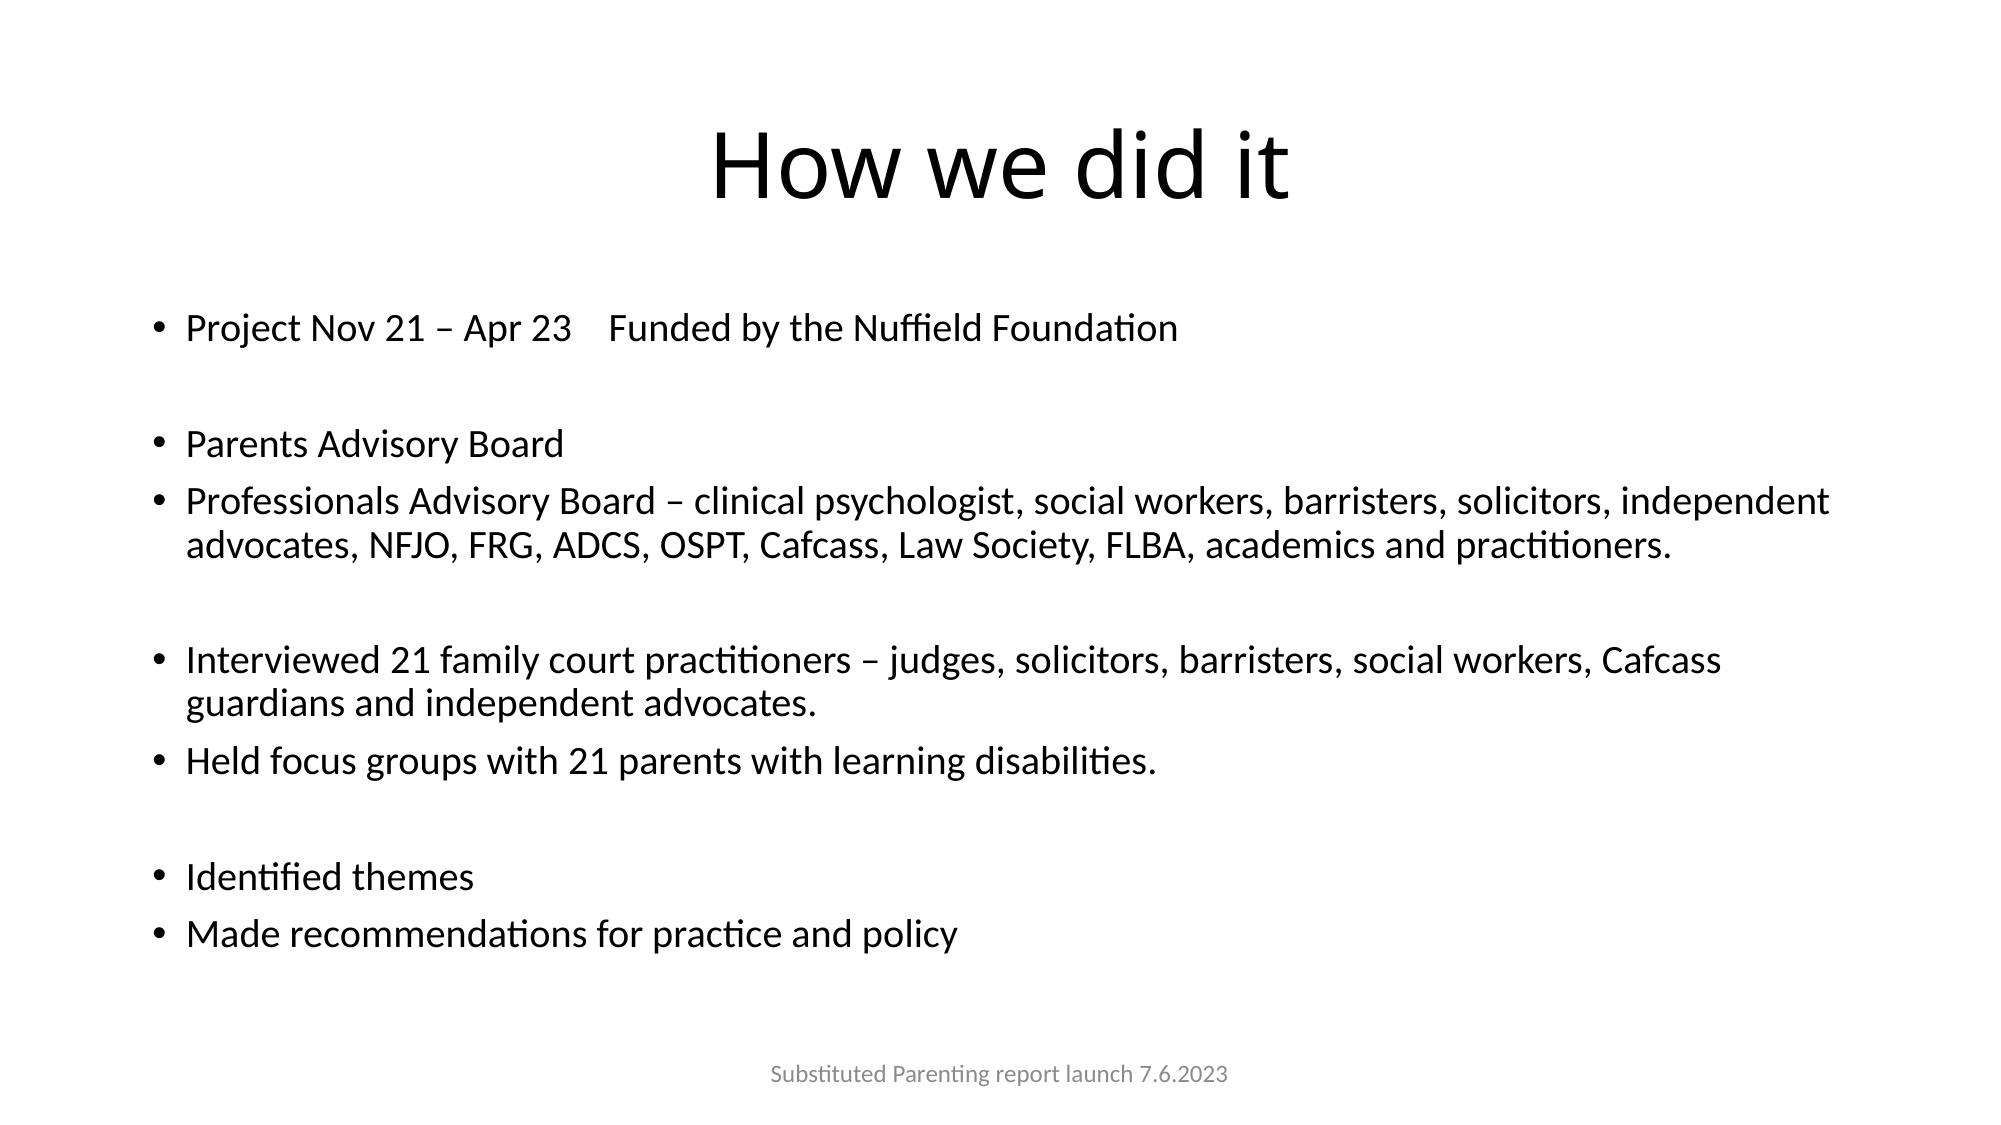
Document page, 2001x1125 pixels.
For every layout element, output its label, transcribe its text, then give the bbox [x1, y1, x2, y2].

title How we did it [137, 59, 1863, 278]
footer Substituted Parenting report launch 7.6.2023 [662, 1042, 1338, 1103]
list Project Nov 21 – Apr 23 Funded by the Nuffield Foundation Parents Advisory Board Professionals Advisory Board – clinical psychologist, social workers, barristers, solicitors, independent advocates, NFJO, FRG, ADCS, OSPT, Cafcass, Law Society, FLBA, academics and practitioners. Interviewed 21 family court practitioners – judges, solicitors, barristers, social workers, Cafcass guardians and independent advocates. Held focus groups with 21 parents with learning disabilities. Identified themes Made recommendations for practice and policy [137, 299, 1863, 1014]
